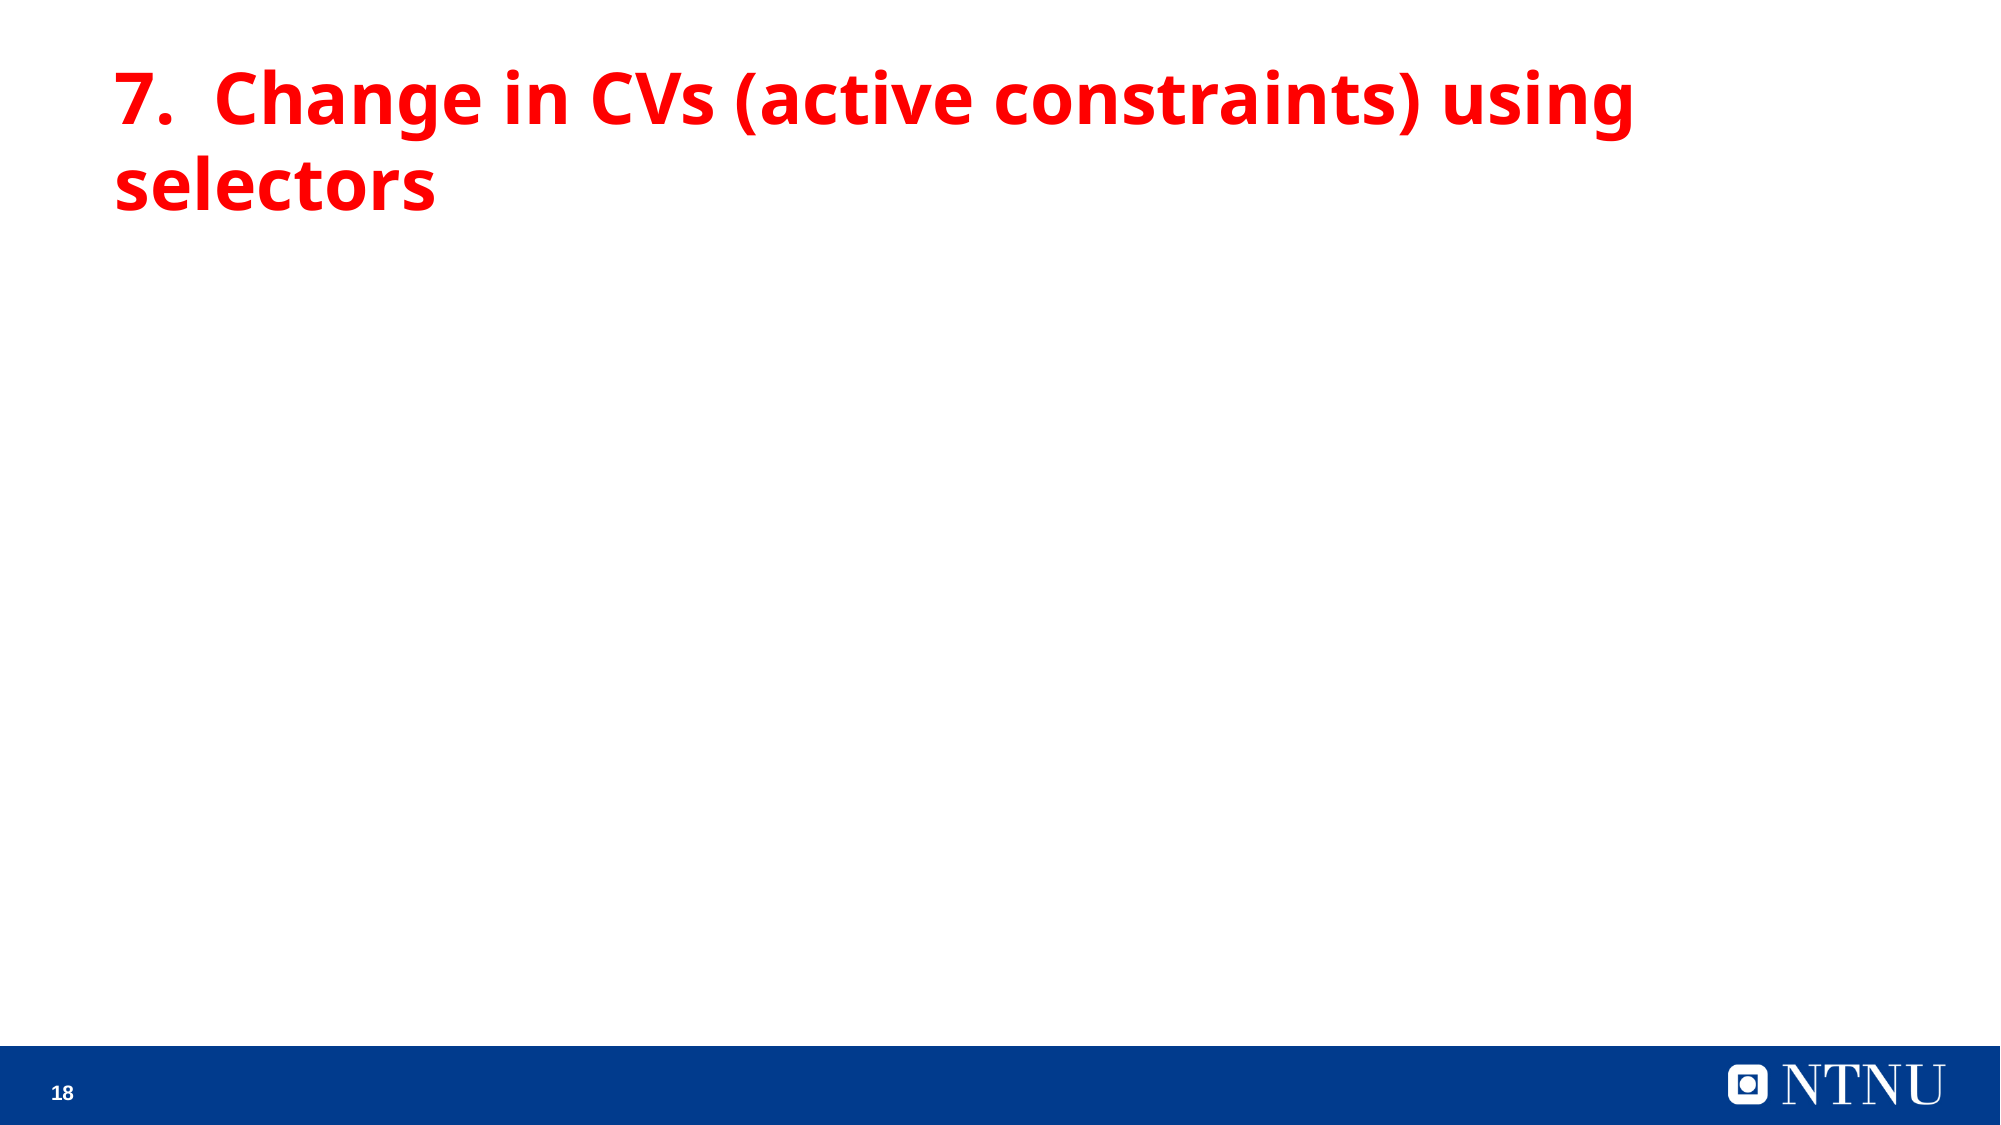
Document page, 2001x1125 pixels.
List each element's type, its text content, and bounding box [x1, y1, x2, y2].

title 7. Change in CVs (active constraints) using selectors [99, 45, 1900, 233]
picture [0, 1046, 2000, 1125]
